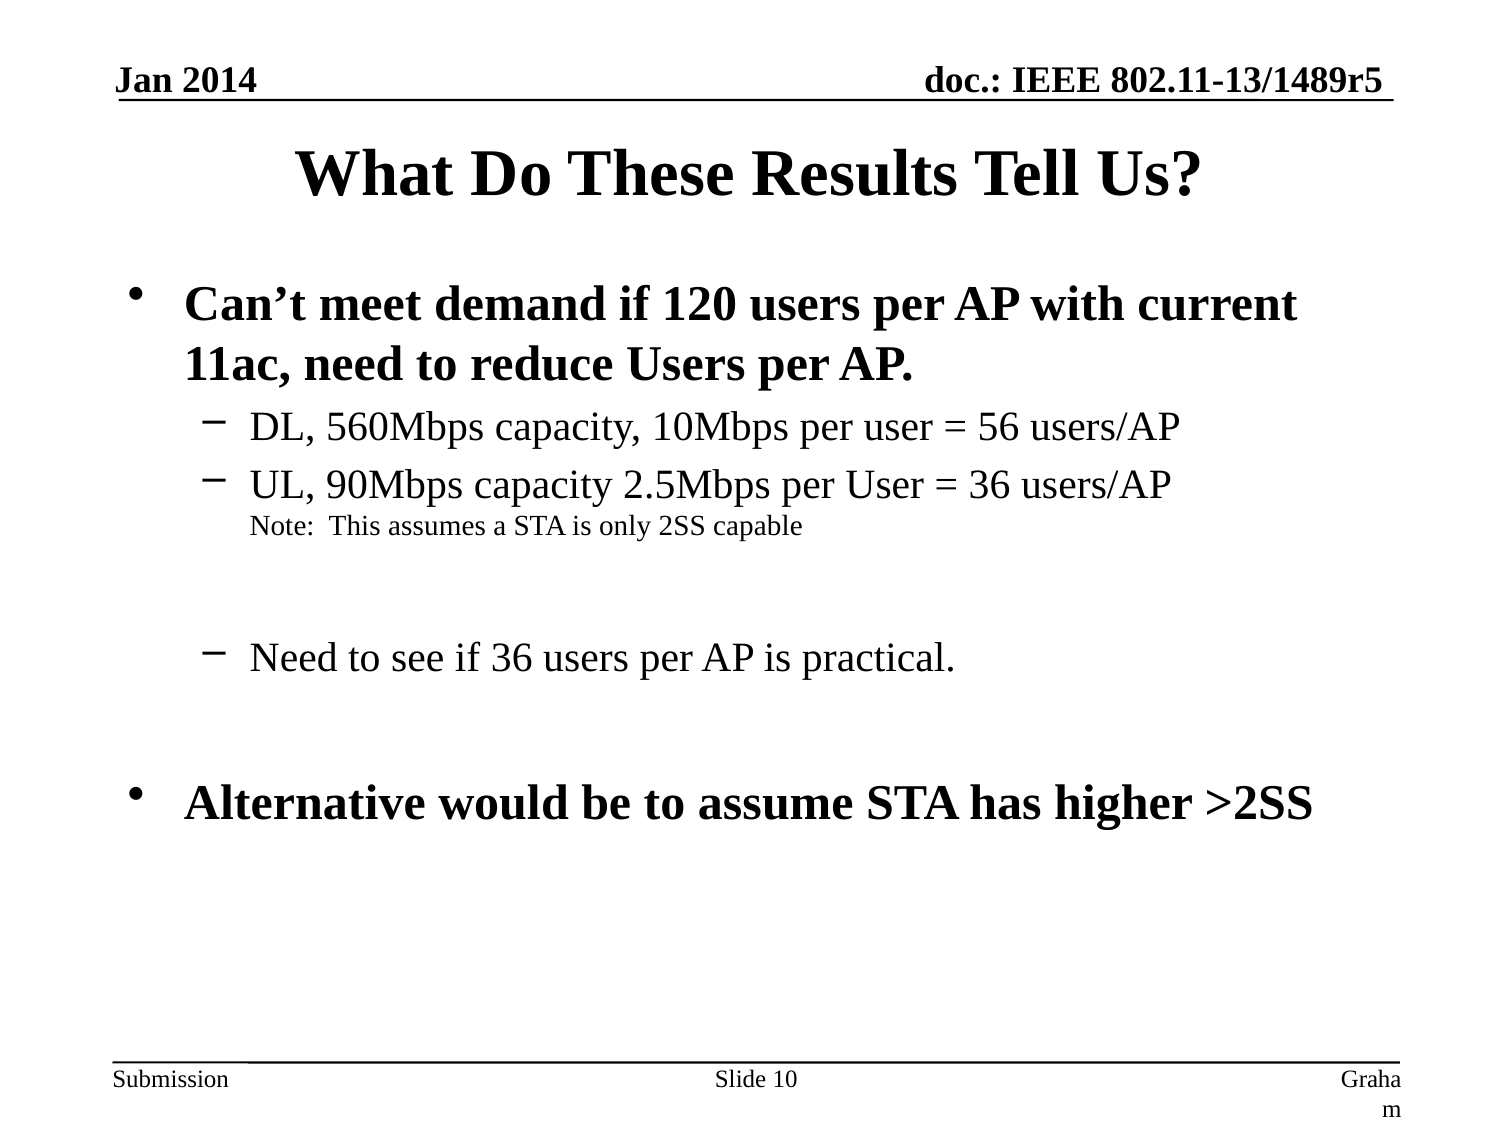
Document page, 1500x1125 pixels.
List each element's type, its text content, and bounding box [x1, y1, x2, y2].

slide_number Slide 10 [712, 1061, 800, 1093]
list Can’t meet demand if 120 users per AP with current 11ac, need to reduce Users per AP. DL, 560Mbps capacity, 10Mbps per user = 56 users/AP UL, 90Mbps capacity 2.5Mbps per User = 36 users/AP Note: This assumes a STA is only 2SS capable Need to see if 36 users per AP is practical. Alternative would be to assume STA has higher >2SS [112, 262, 1388, 1025]
footer Graham Smith, DSP Group [1324, 1061, 1402, 1093]
title What Do These Results Tell Us? [112, 112, 1388, 225]
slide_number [114, 54, 286, 101]
